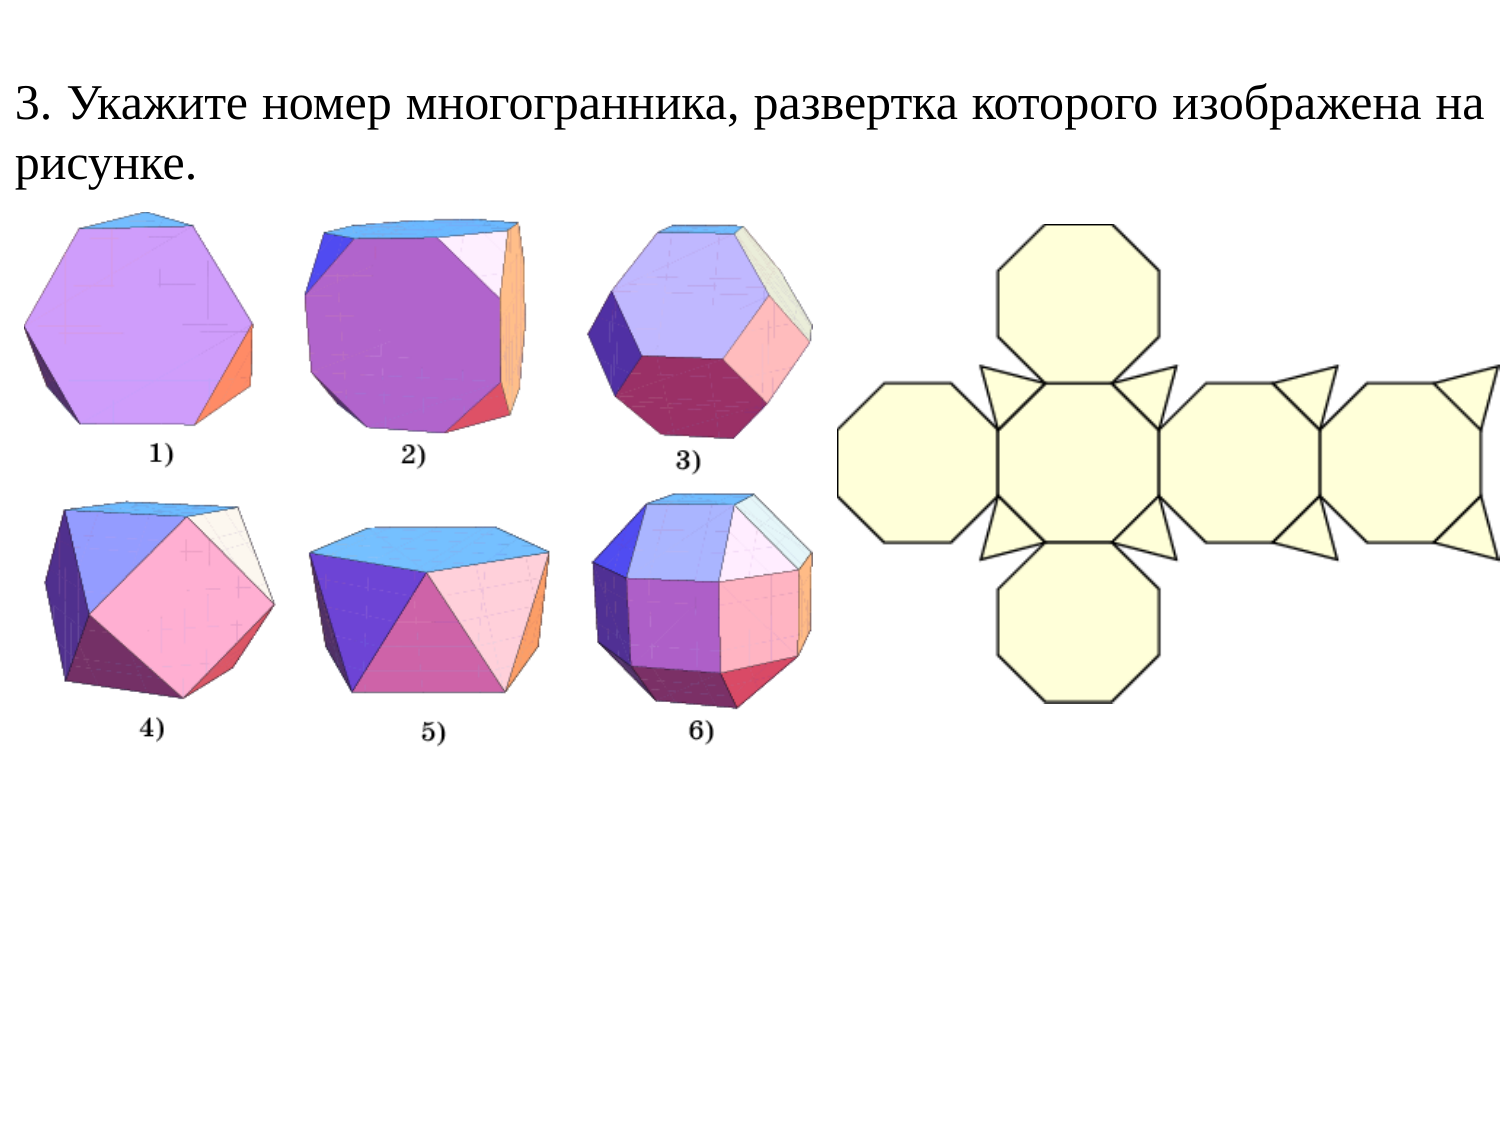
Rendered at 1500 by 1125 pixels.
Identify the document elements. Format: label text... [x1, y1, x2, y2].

picture [24, 212, 813, 748]
text_box 3. Укажите номер многогранника, развертка которого изображена на рисунке. [0, 62, 1500, 198]
picture [837, 224, 1500, 704]
